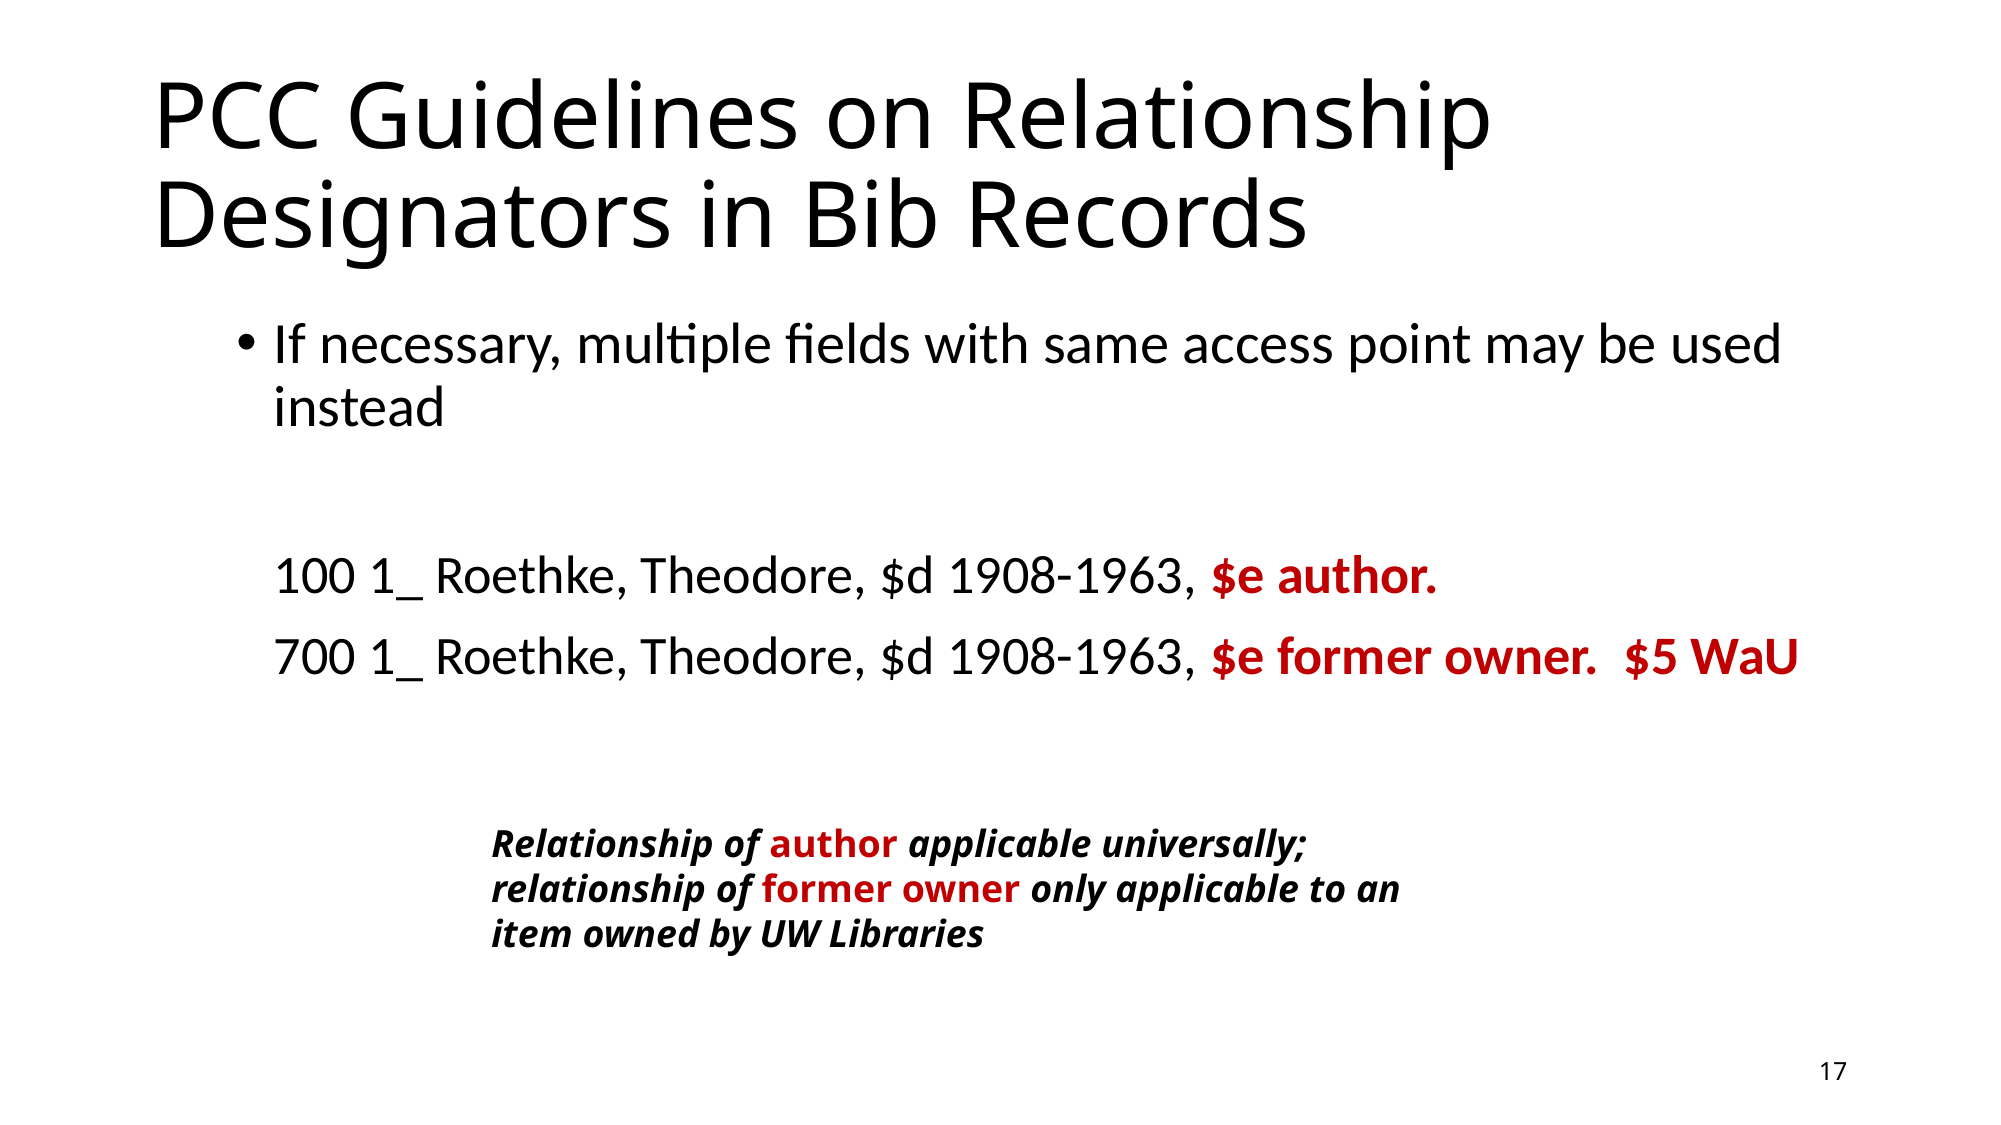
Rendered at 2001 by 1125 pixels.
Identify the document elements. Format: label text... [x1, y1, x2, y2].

text_box Relationship of author applicable universally; relationship of former owner only applicable to an item owned by UW Libraries [476, 812, 1464, 963]
list If necessary, multiple fields with same access point may be used instead 100 1_ Roethke, Theodore, $d 1908-1963, $e author. 700 1_ Roethke, Theodore, $d 1908-1963, $e former owner. $5 WaU [221, 306, 1830, 982]
title PCC Guidelines on Relationship Designators in Bib Records [137, 59, 1863, 278]
slide_number 17 [1412, 1042, 1863, 1103]
